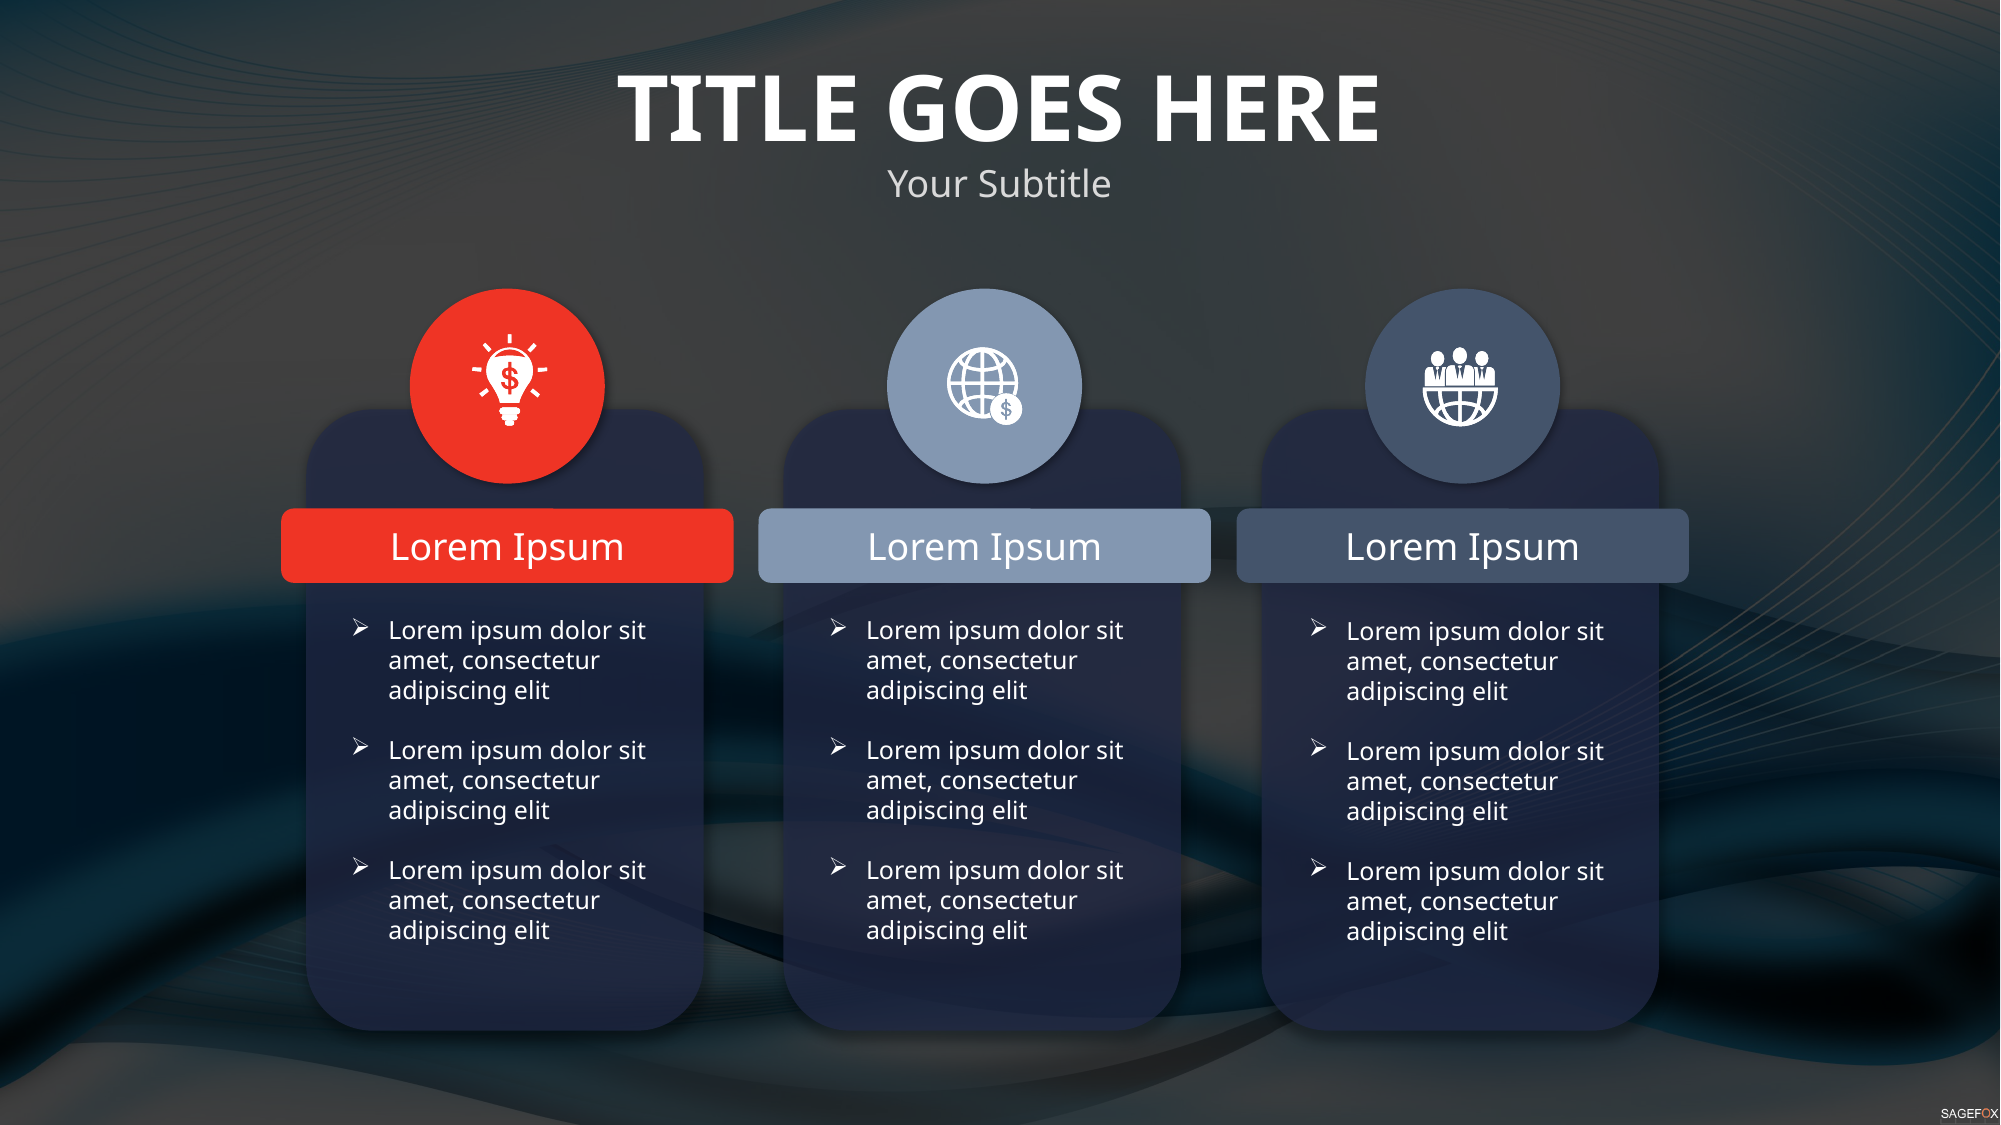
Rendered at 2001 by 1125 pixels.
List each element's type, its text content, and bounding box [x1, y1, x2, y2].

text_box [305, 408, 705, 508]
text_box [782, 583, 1182, 1032]
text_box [758, 508, 1211, 583]
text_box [281, 508, 734, 583]
picture [0, 0, 2001, 1125]
text_box [782, 408, 1182, 508]
text_box [1260, 408, 1661, 508]
text_box Lorem ipsum dolor sit amet, consectetur adipiscing elit Lorem ipsum dolor sit amet, consectetur adipiscing elit Lorem ipsum dolor sit amet, consectetur adipiscing elit [1294, 608, 1632, 953]
text_box [1364, 287, 1562, 485]
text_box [471, 334, 548, 426]
text_box [408, 287, 606, 485]
text_box Lorem ipsum dolor sit amet, consectetur adipiscing elit Lorem ipsum dolor sit amet, consectetur adipiscing elit Lorem ipsum dolor sit amet, consectetur adipiscing elit [336, 607, 673, 952]
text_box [1422, 347, 1498, 427]
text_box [947, 347, 1023, 425]
text_box [305, 583, 705, 1032]
text_box [886, 287, 1084, 485]
text_box [1260, 583, 1661, 1032]
text_box TITLE GOES HERE Your Subtitle [548, 42, 1452, 212]
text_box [1236, 508, 1689, 583]
text_box Lorem ipsum dolor sit amet, consectetur adipiscing elit Lorem ipsum dolor sit amet, consectetur adipiscing elit Lorem ipsum dolor sit amet, consectetur adipiscing elit [813, 607, 1151, 952]
